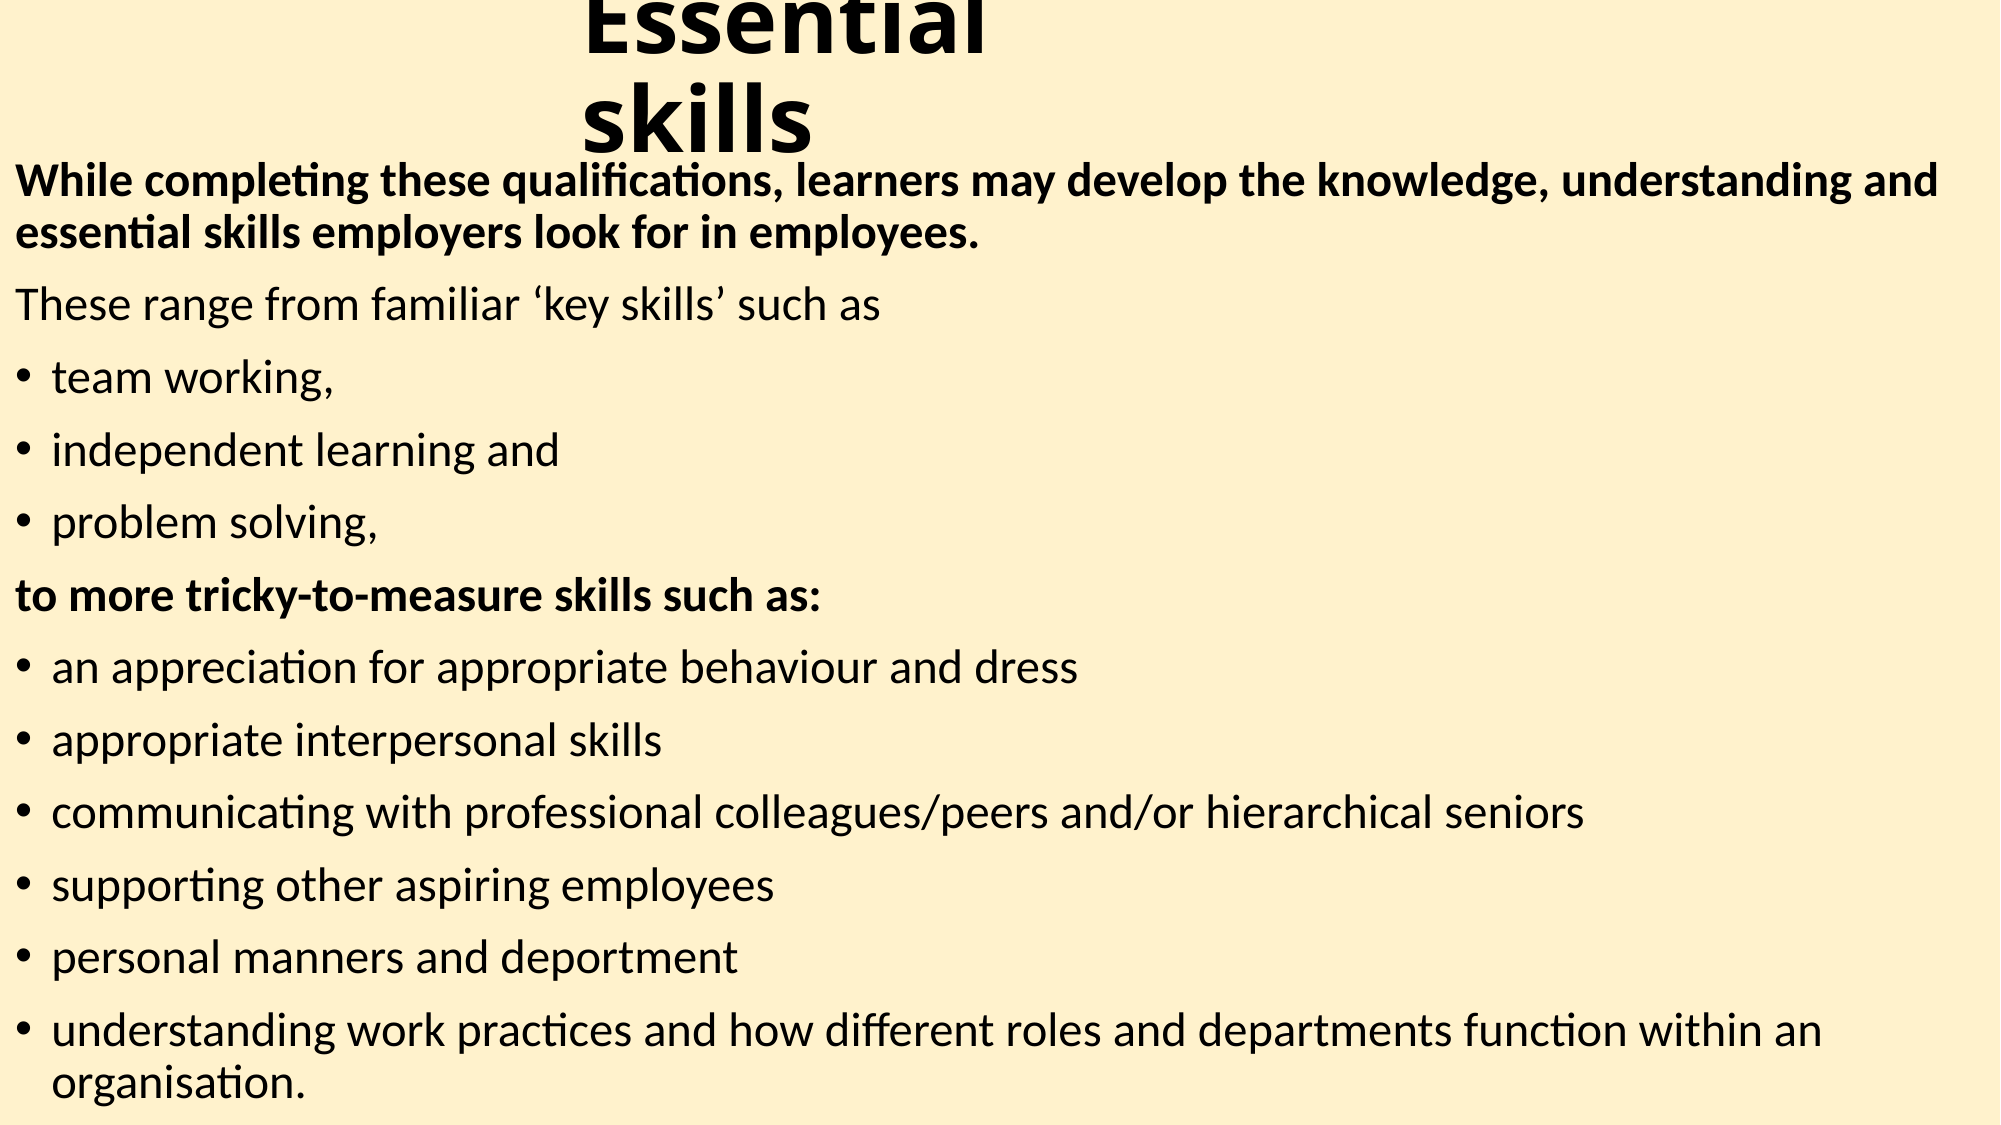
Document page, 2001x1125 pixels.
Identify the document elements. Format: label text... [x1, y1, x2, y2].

list While completing these qualifications, learners may develop the knowledge, understanding and essential skills employers look for in employees. These range from familiar ‘key skills’ such as team working, independent learning and problem solving, to more tricky-to-measure skills such as: an appreciation for appropriate behaviour and dress appropriate interpersonal skills communicating with professional colleagues/peers and/or hierarchical seniors supporting other aspiring employees personal manners and deportment understanding work practices and how different roles and departments function within an organisation. [0, 146, 2000, 1125]
title Essential skills [566, 11, 1128, 135]
